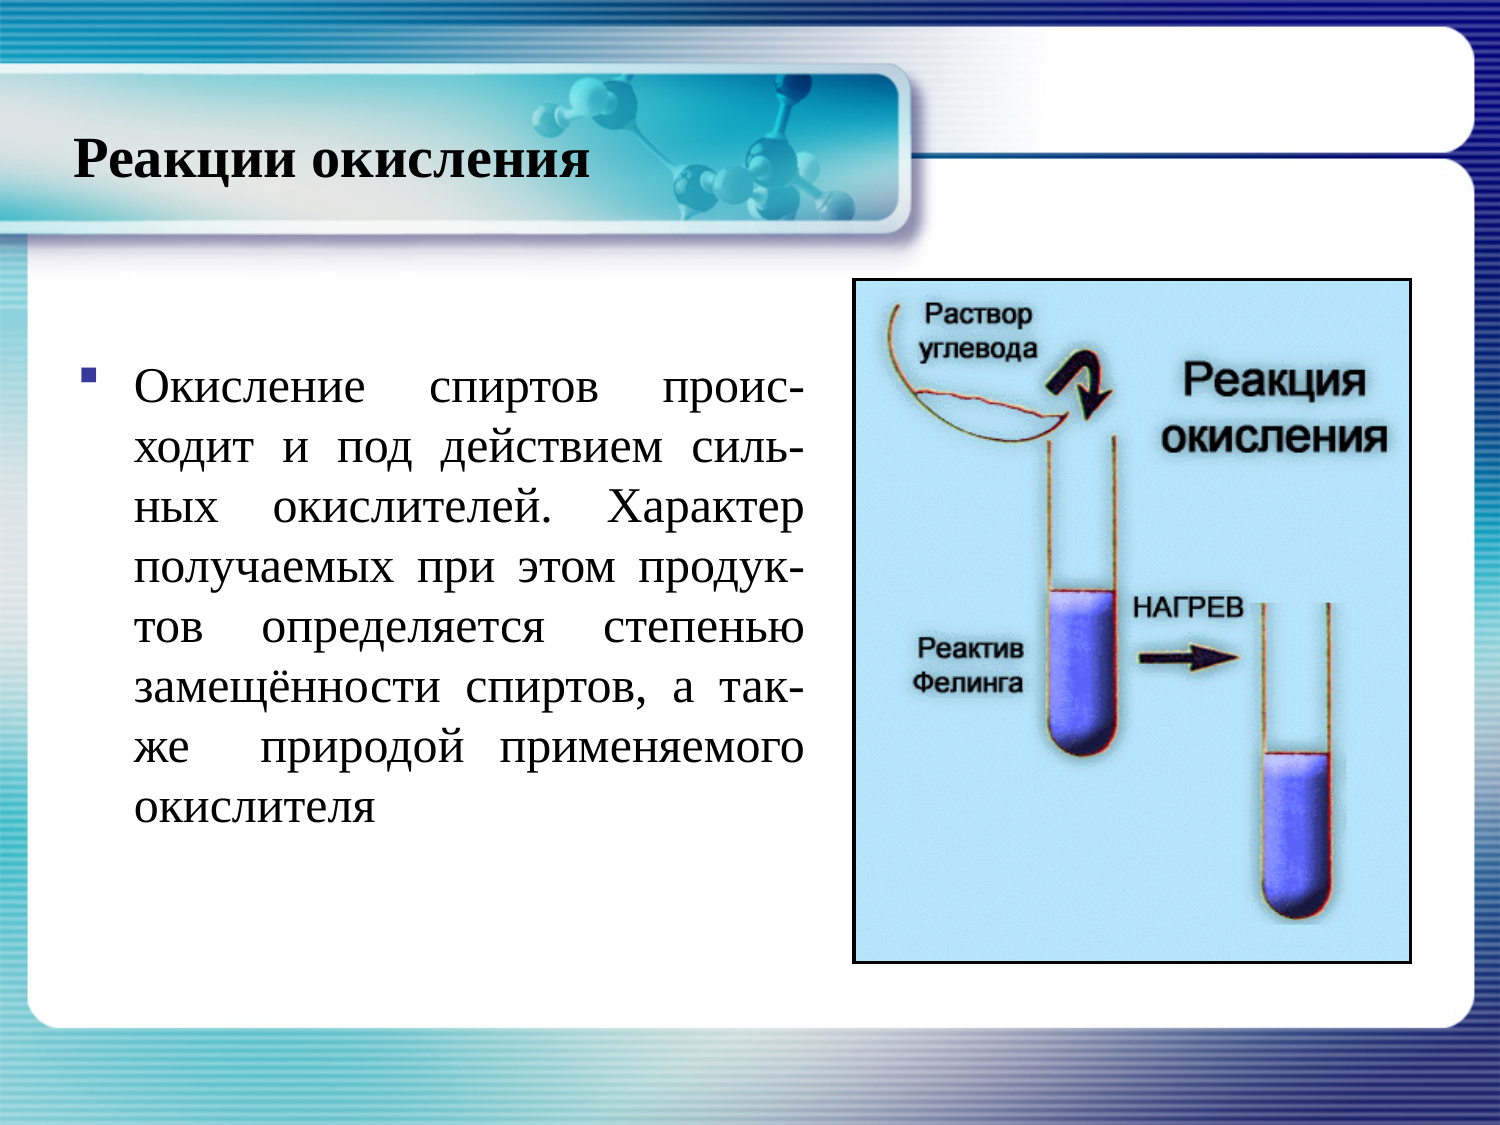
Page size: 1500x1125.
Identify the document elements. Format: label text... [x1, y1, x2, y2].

list Окисление спиртов проис-ходит и под действием силь-ных окислителей. Характер получаемых при этом продук-тов определяется степенью замещённости спиртов, а так-же природой применяемого окислителя [62, 344, 821, 997]
title Реакции окисления [58, 107, 863, 200]
picture [0, 0, 1500, 1125]
